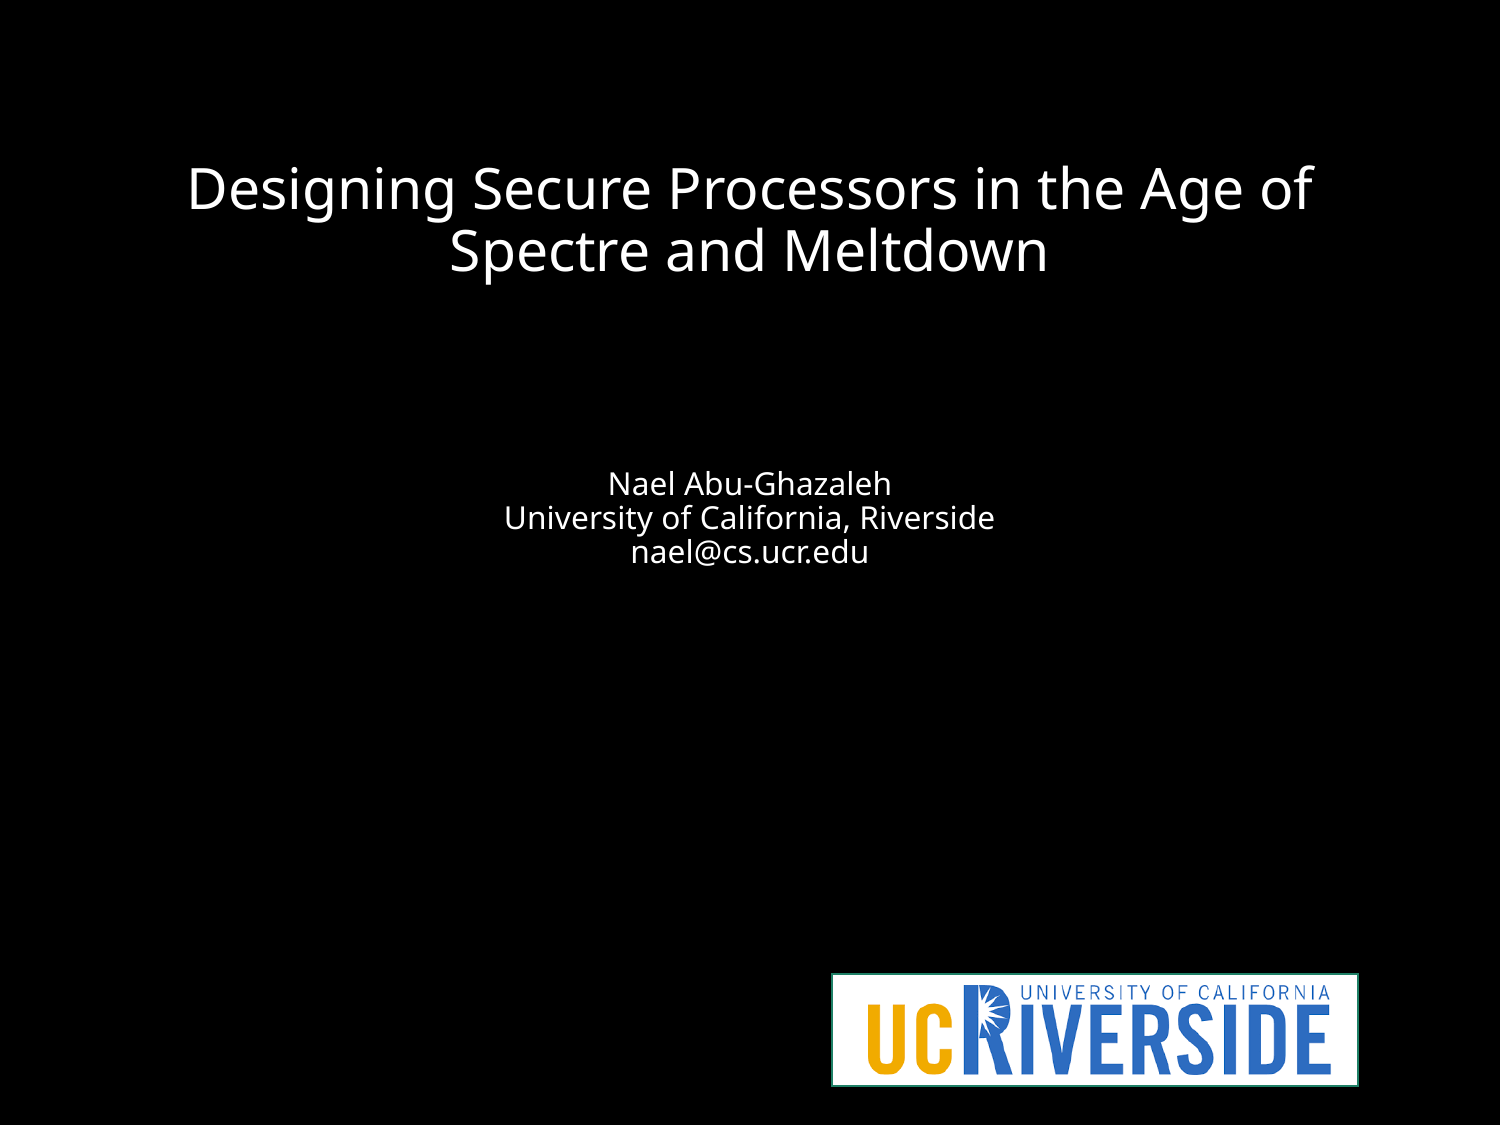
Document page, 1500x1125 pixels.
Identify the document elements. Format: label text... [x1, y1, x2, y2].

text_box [868, 985, 1334, 1075]
title Designing Secure Processors in the Age of Spectre and Meltdown Nael Abu-Ghazaleh University of California, Riverside nael@cs.ucr.edu [111, 90, 1388, 747]
text_box [832, 973, 1358, 1086]
